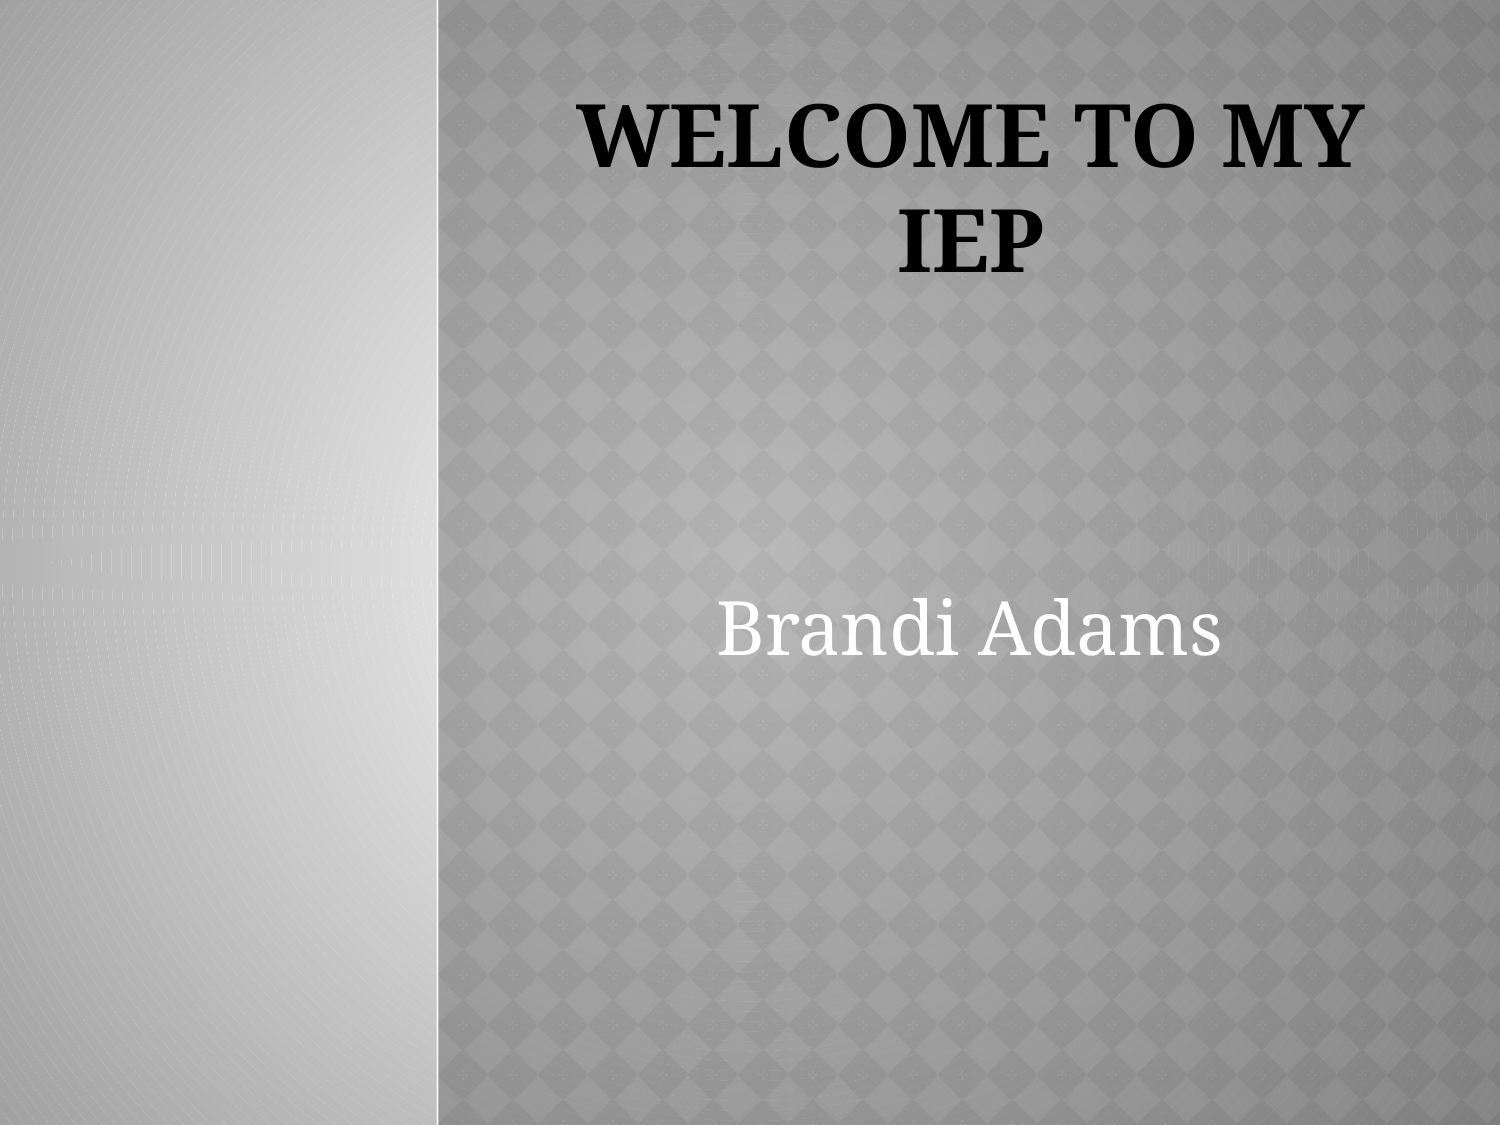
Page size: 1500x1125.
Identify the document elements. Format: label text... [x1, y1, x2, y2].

subtitle Brandi Adams [550, 580, 1390, 762]
title Welcome to my IEP [552, 50, 1390, 500]
